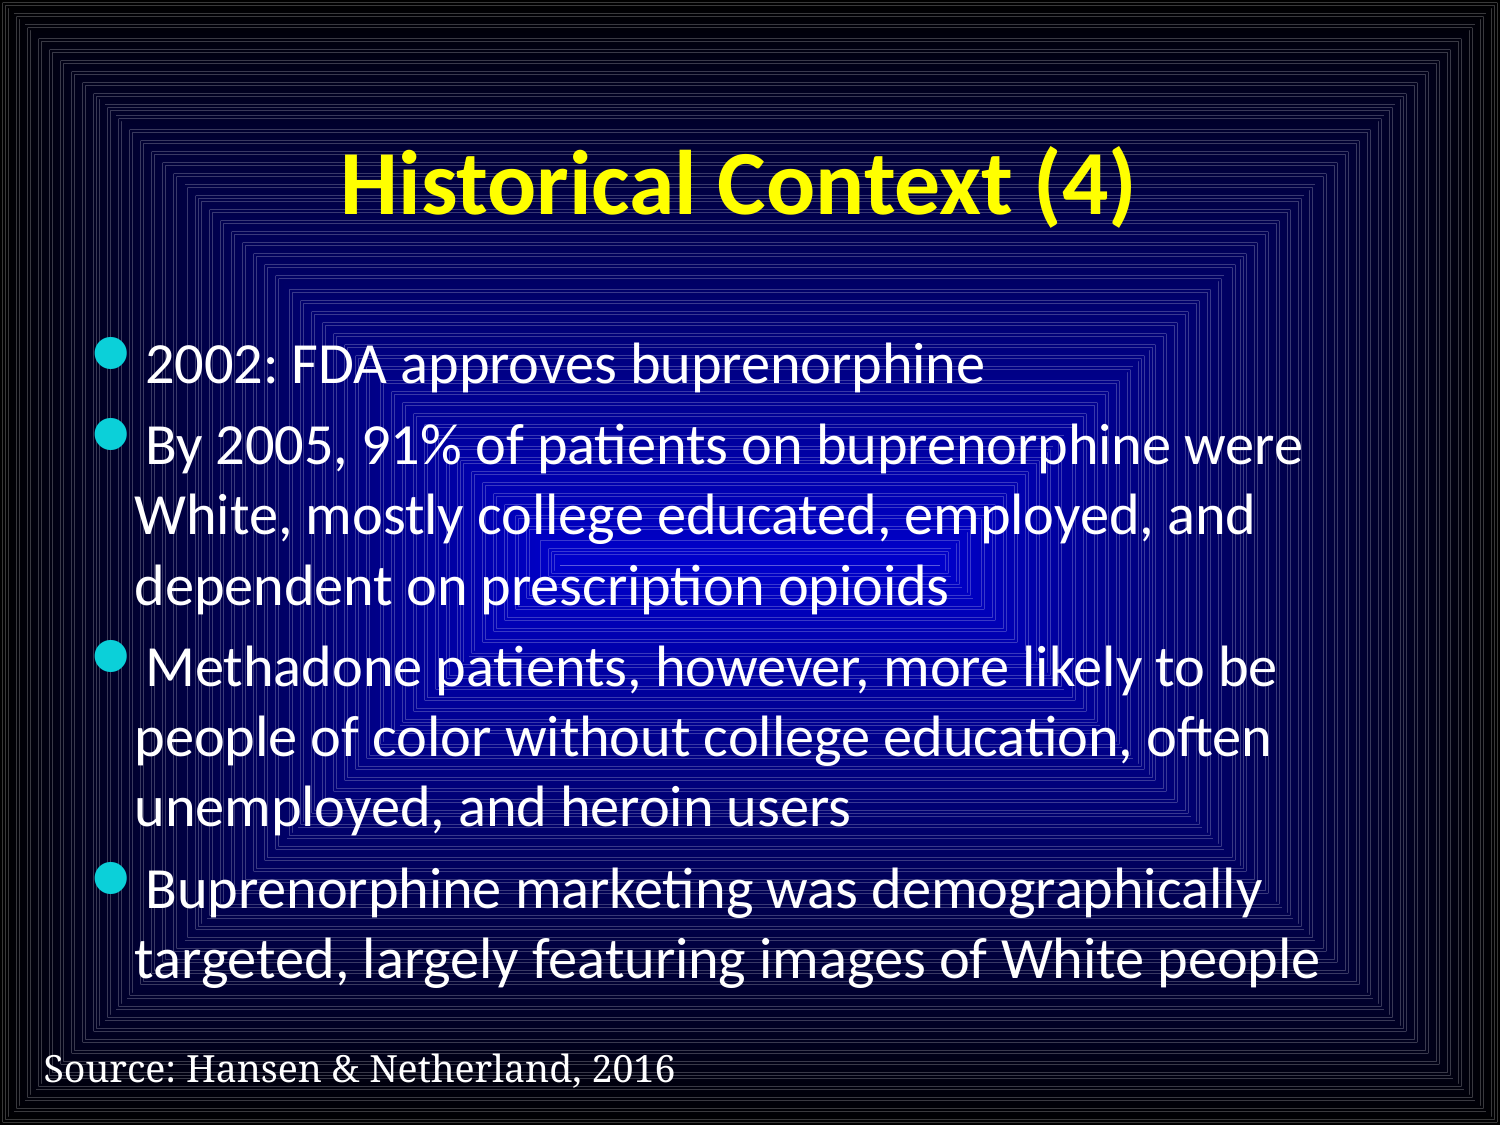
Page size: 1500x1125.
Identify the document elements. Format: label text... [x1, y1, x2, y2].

list 2002: FDA approves buprenorphine By 2005, 91% of patients on buprenorphine were White, mostly college educated, employed, and dependent on prescription opioids Methadone patients, however, more likely to be people of color without college education, often unemployed, and heroin users Buprenorphine marketing was demographically targeted, largely featuring images of White people [75, 317, 1425, 1038]
text_box Source: Hansen & Netherland, 2016 [28, 1037, 799, 1098]
title Historical Context (4) [75, 115, 1425, 304]
